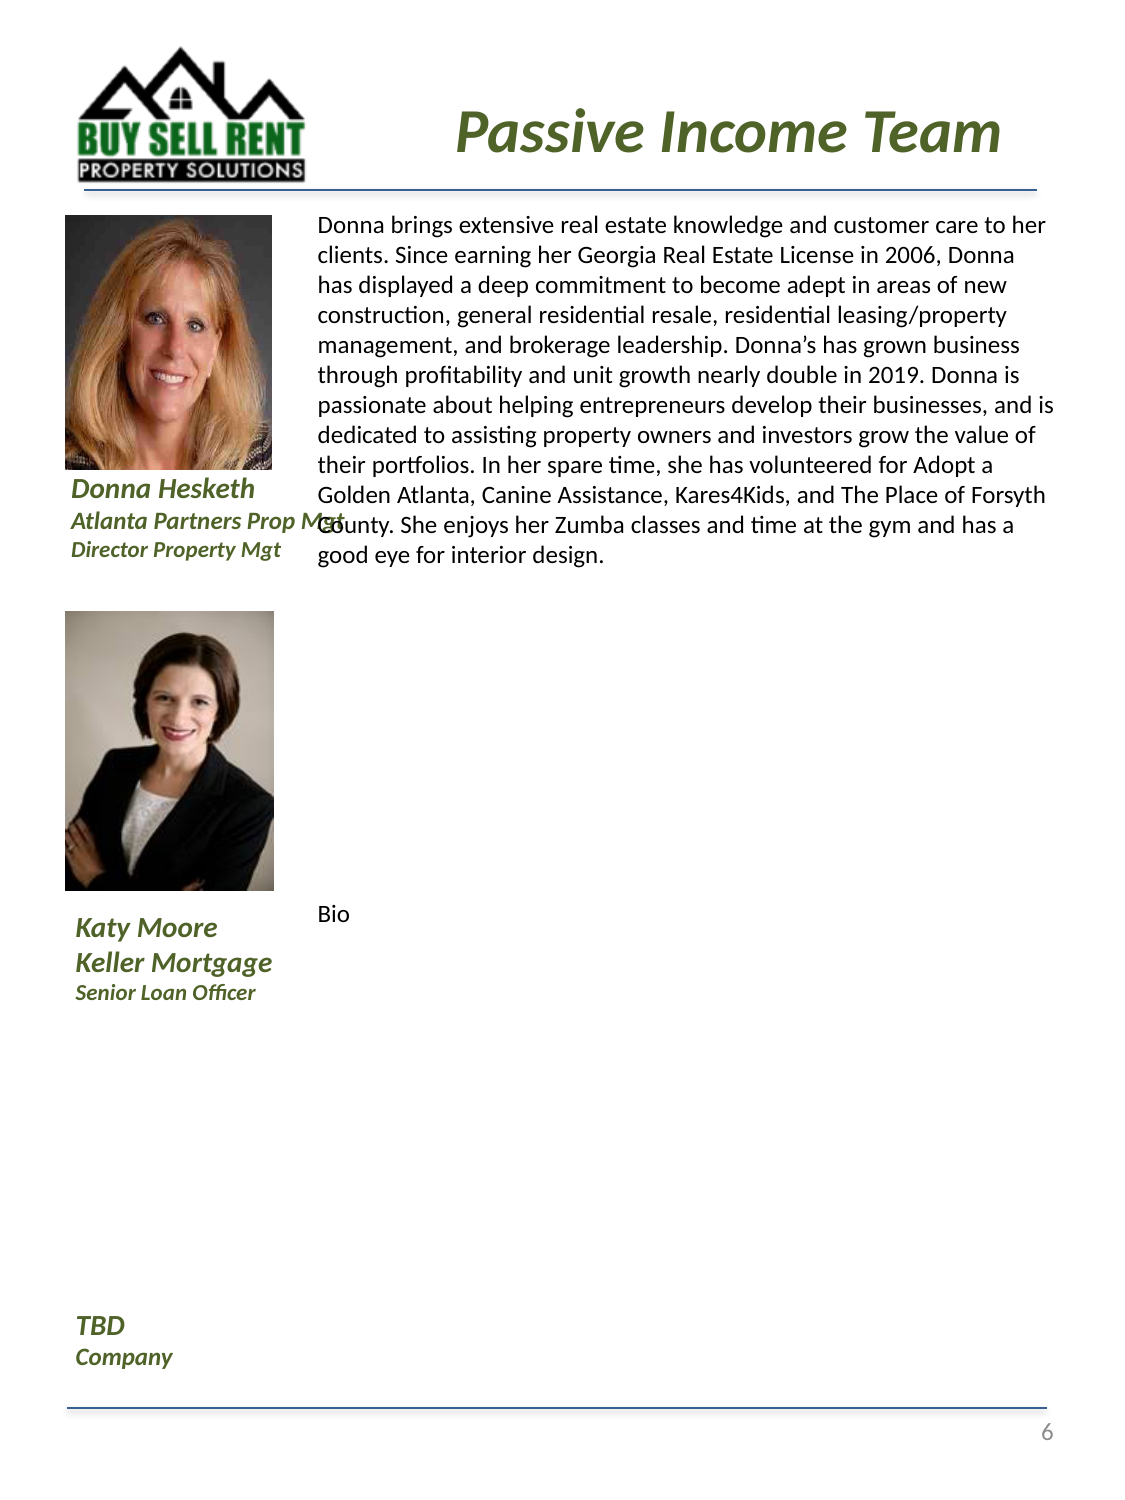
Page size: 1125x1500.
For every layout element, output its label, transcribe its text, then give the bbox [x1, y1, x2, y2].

text_box Donna Hesketh Atlanta Partners Prop Mgt Director Property Mgt [56, 462, 302, 570]
text_box Katy Moore Keller Mortgage Senior Loan Officer [60, 900, 302, 1013]
picture [65, 611, 274, 892]
text_box TBD Company [60, 1298, 376, 1408]
title Passive Income Team [68, 54, 1028, 200]
text_box Donna brings extensive real estate knowledge and customer care to her clients. Since earning her Georgia Real Estate License in 2006, Donna has displayed a deep commitment to become adept in areas of new construction, general residential resale, residential leasing/property management, and brokerage leadership. Donna’s has grown business through profitability and unit growth nearly double in 2019. Donna is passionate about helping entrepreneurs develop their businesses, and is dedicated to assisting property owners and investors grow the value of their portfolios. In her spare time, she has volunteered for Adopt a Golden Atlanta, Canine Assistance, Kares4Kids, and The Place of Forsyth County. She enjoys her Zumba classes and time at the gym and has a good eye for interior design. Bio [302, 201, 1069, 1500]
picture [68, 39, 316, 193]
picture [65, 215, 272, 471]
